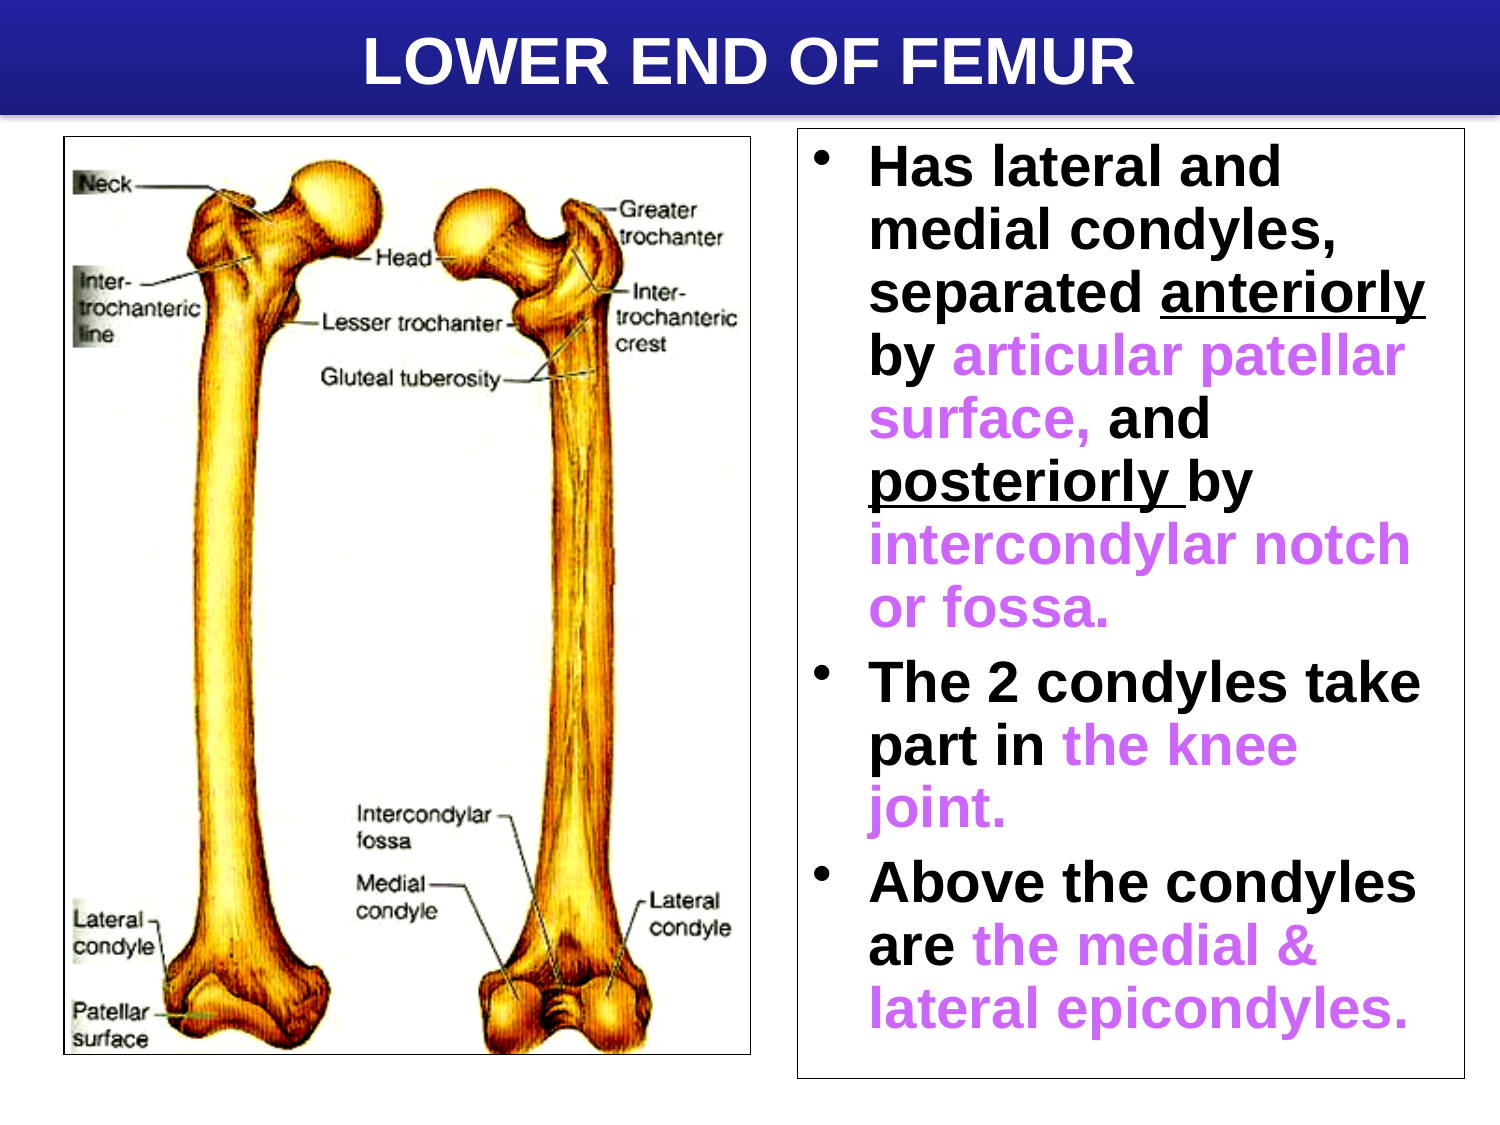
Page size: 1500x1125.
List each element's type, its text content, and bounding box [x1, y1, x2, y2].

list Has lateral and medial condyles, separated anteriorly by articular patellar surface, and posteriorly by intercondylar notch or fossa. The 2 condyles take part in the knee joint. Above the condyles are the medial & lateral epicondyles. [797, 128, 1465, 1079]
picture [64, 136, 751, 1055]
title LOWER END OF FEMUR [0, 0, 1500, 115]
